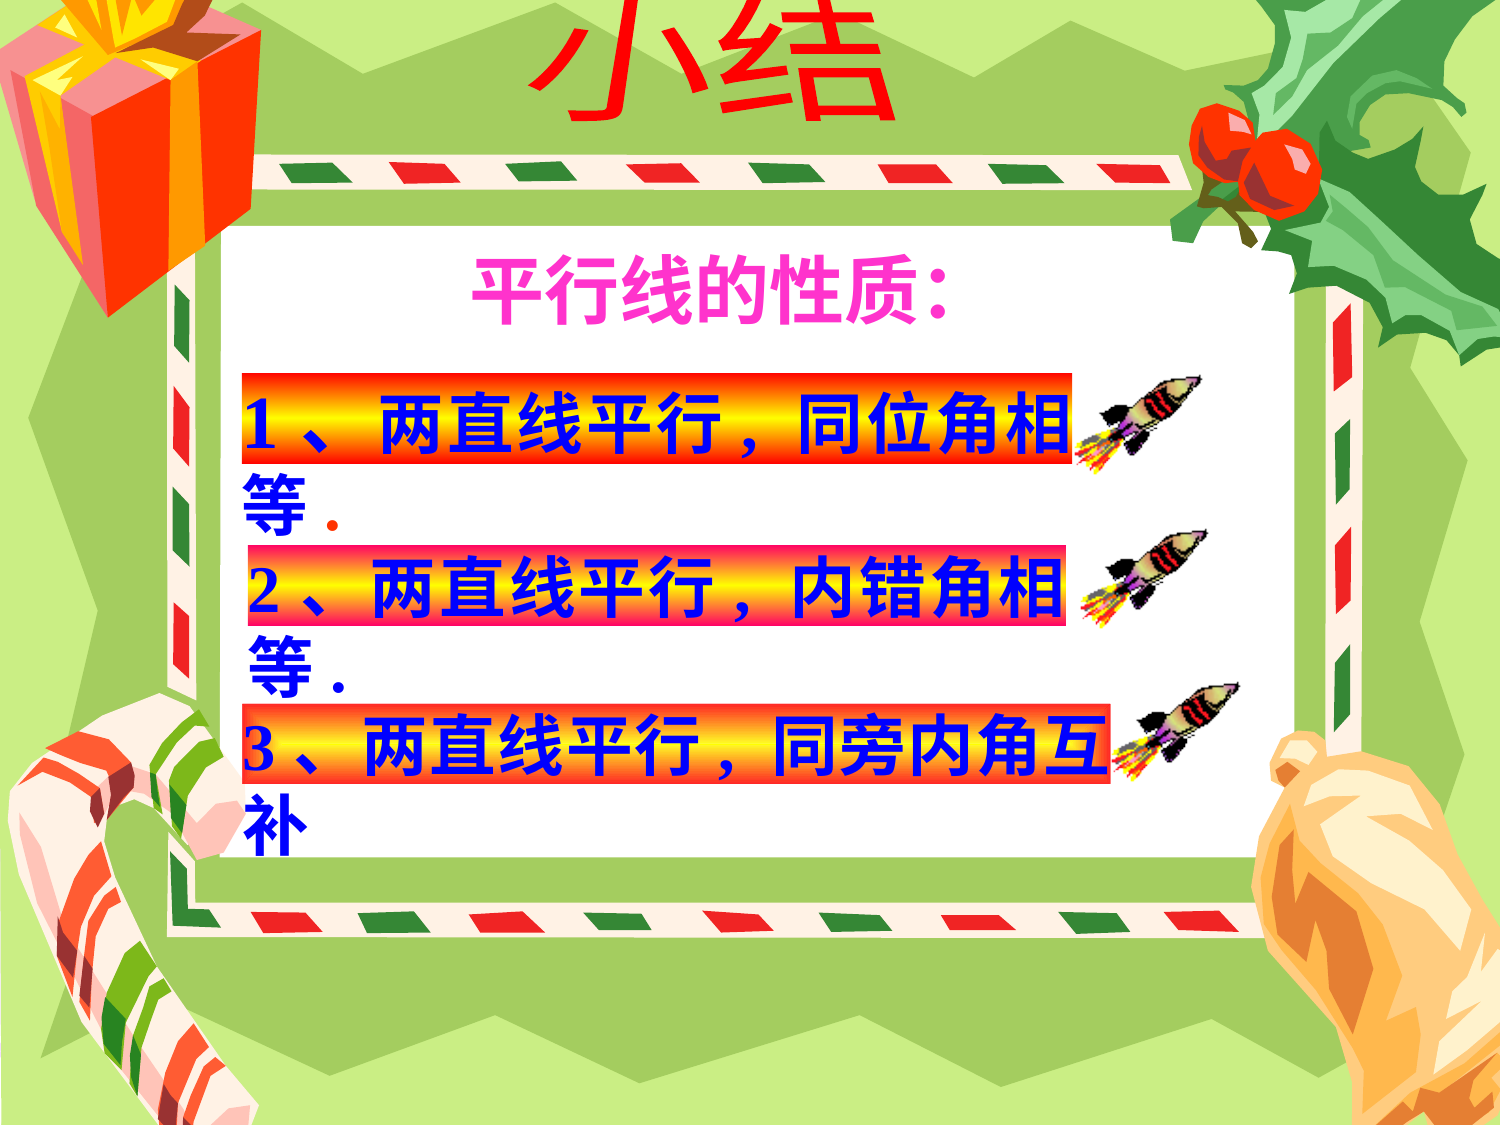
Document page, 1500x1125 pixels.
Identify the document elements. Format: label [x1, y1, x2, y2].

text_box [243, 680, 1243, 784]
text_box [243, 373, 1205, 477]
text_box [0, 0, 1500, 1125]
text_box [250, 526, 1211, 631]
